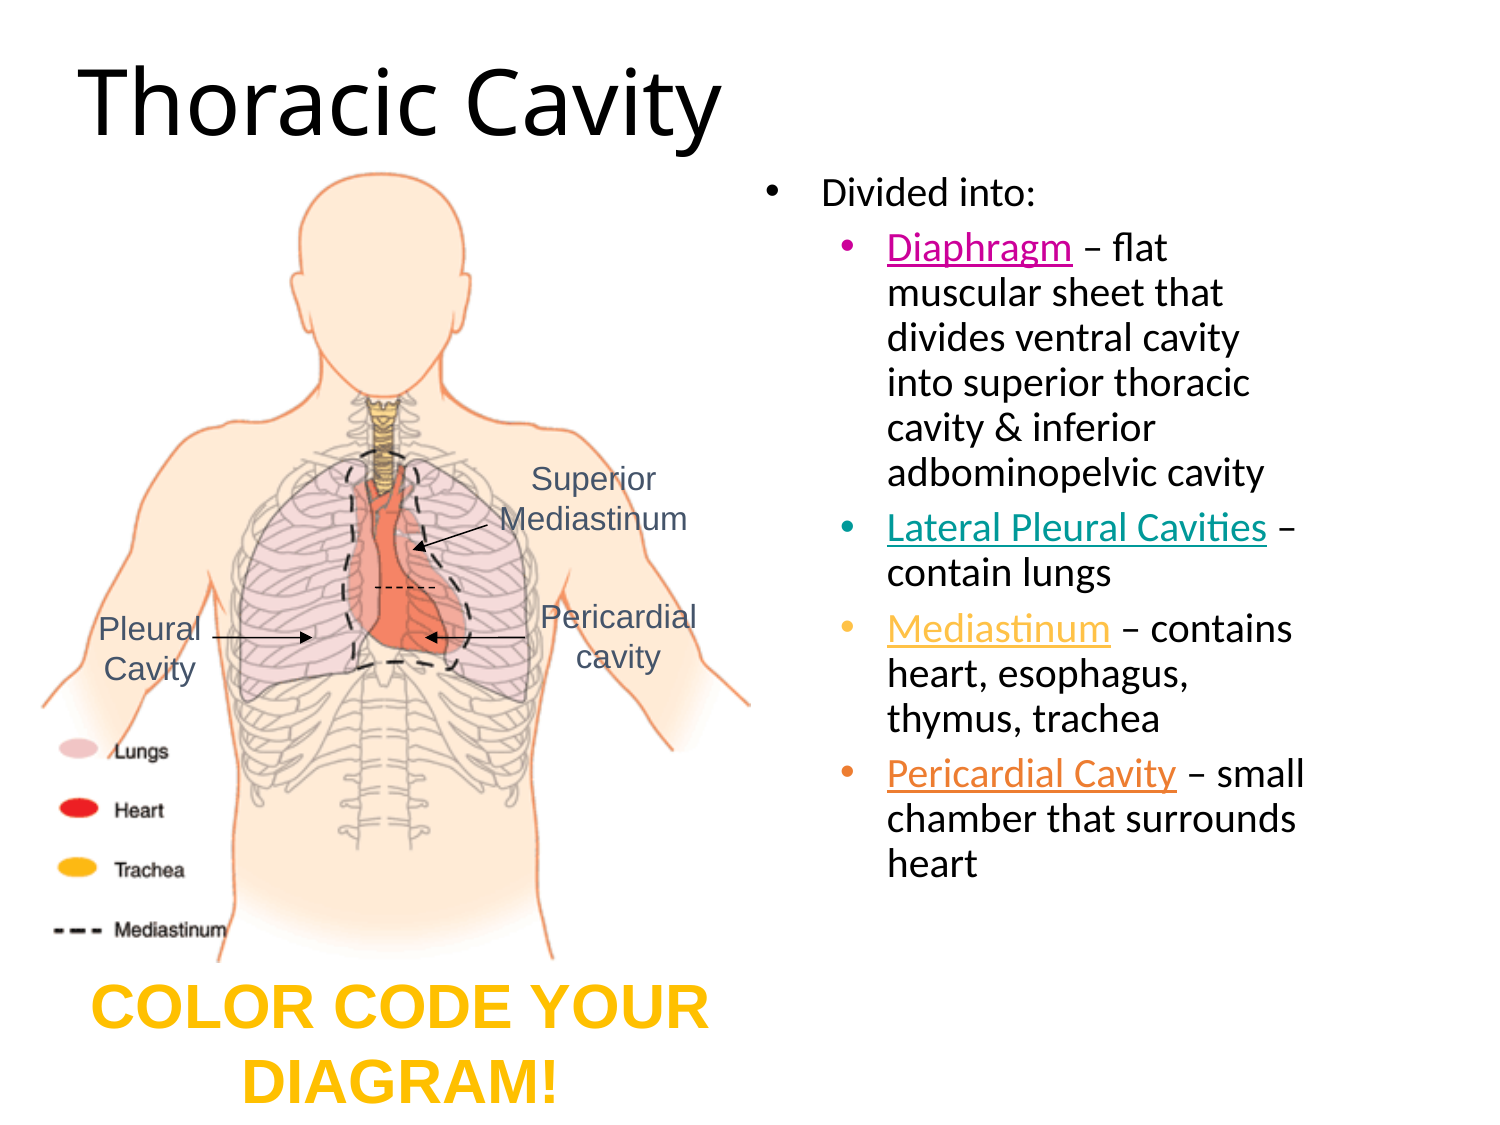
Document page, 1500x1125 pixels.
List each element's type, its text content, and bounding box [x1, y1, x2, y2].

picture [36, 162, 751, 963]
text_box Color code your diagram! [26, 958, 775, 1123]
list Divided into: Diaphragm – flat muscular sheet that divides ventral cavity into superior thoracic cavity & inferior adbominopelvic cavity Lateral Pleural Cavities – contain lungs Mediastinum – contains heart, esophagus, thymus, trachea Pericardial Cavity – small chamber that surrounds heart [751, 162, 1325, 1088]
title Thoracic Cavity [62, 37, 1113, 162]
